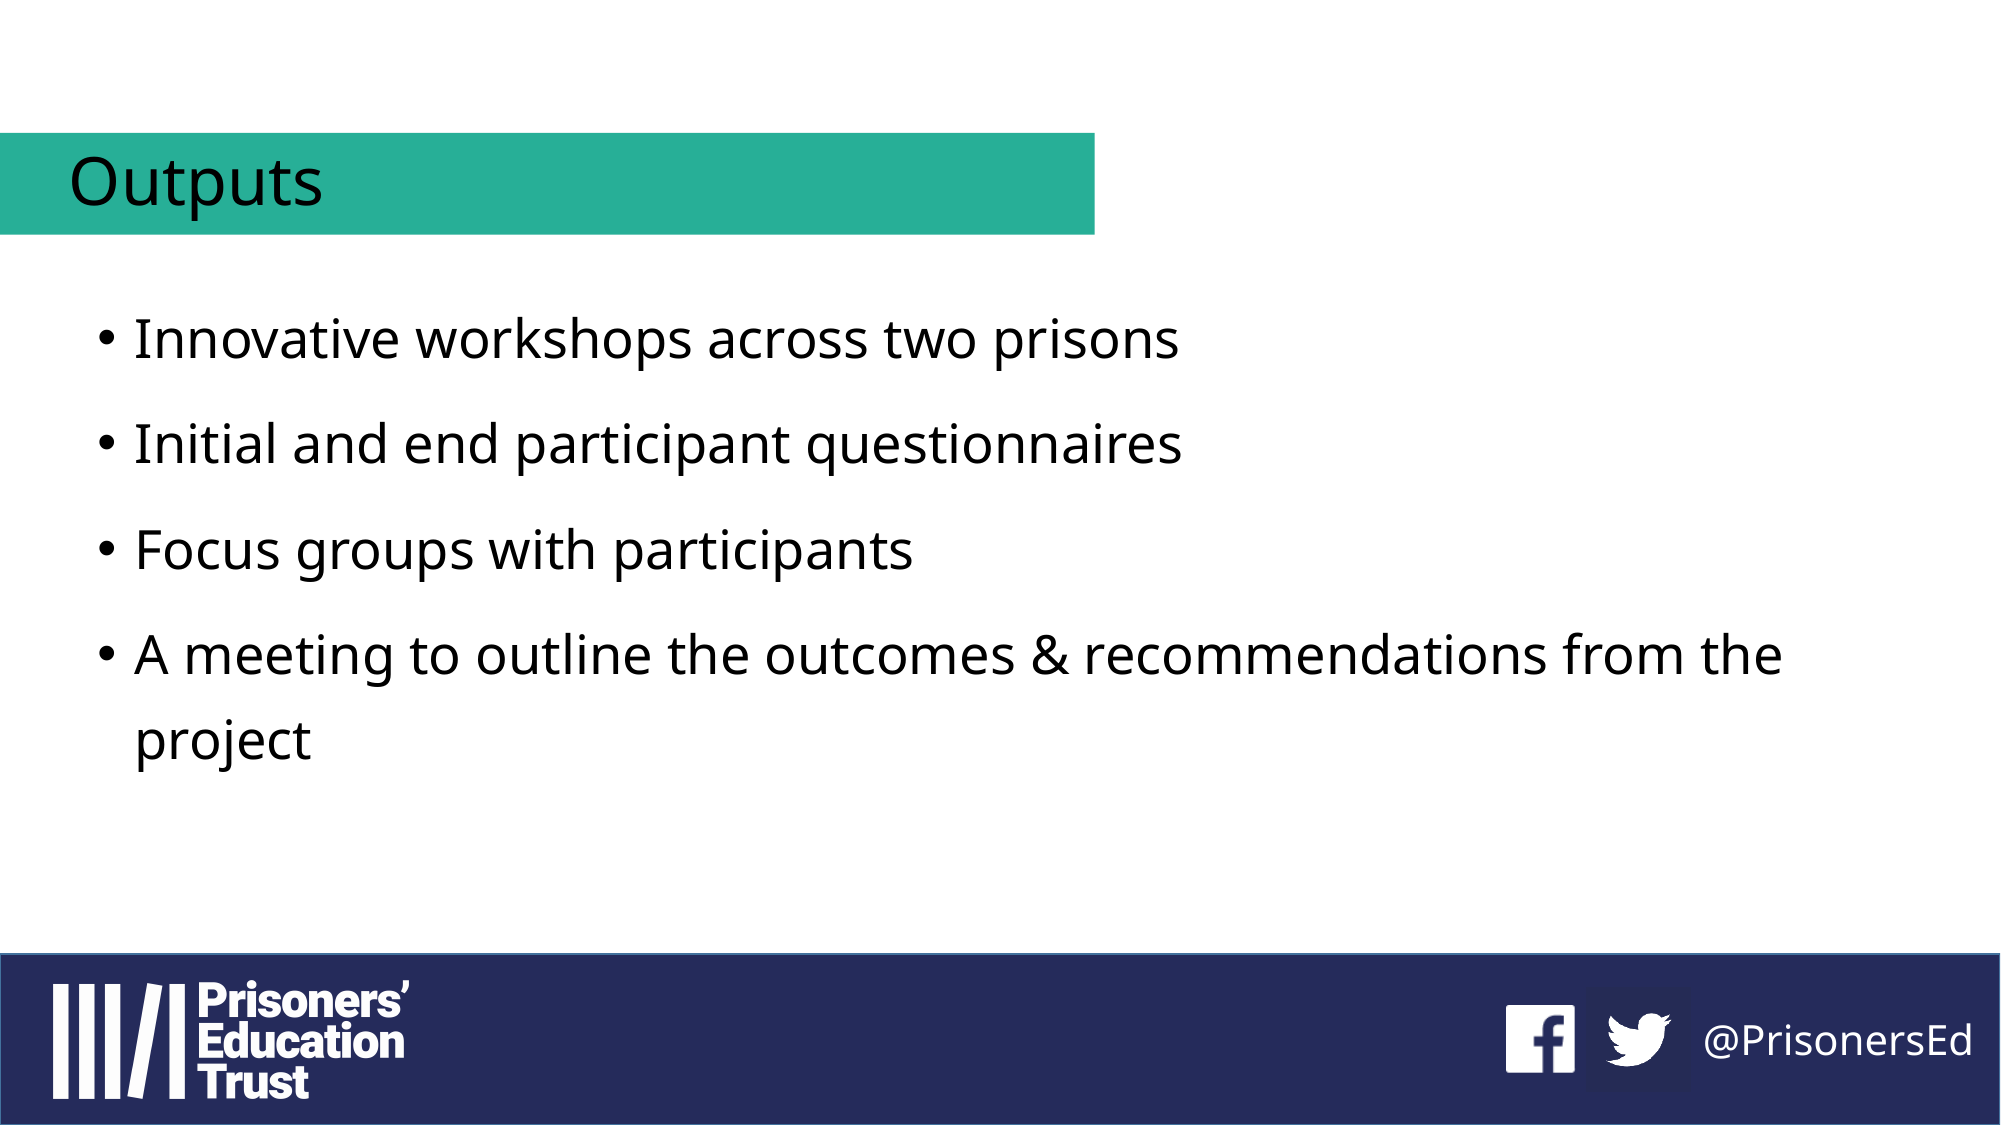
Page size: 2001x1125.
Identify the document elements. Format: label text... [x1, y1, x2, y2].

title Outputs [53, 132, 1149, 235]
picture [1506, 1005, 1576, 1074]
list Innovative workshops across two prisons Initial and end participant questionnaires Focus groups with participants A meeting to outline the outcomes & recommendations from the project [82, 277, 1966, 930]
picture [1586, 987, 1691, 1092]
picture [53, 980, 409, 1099]
